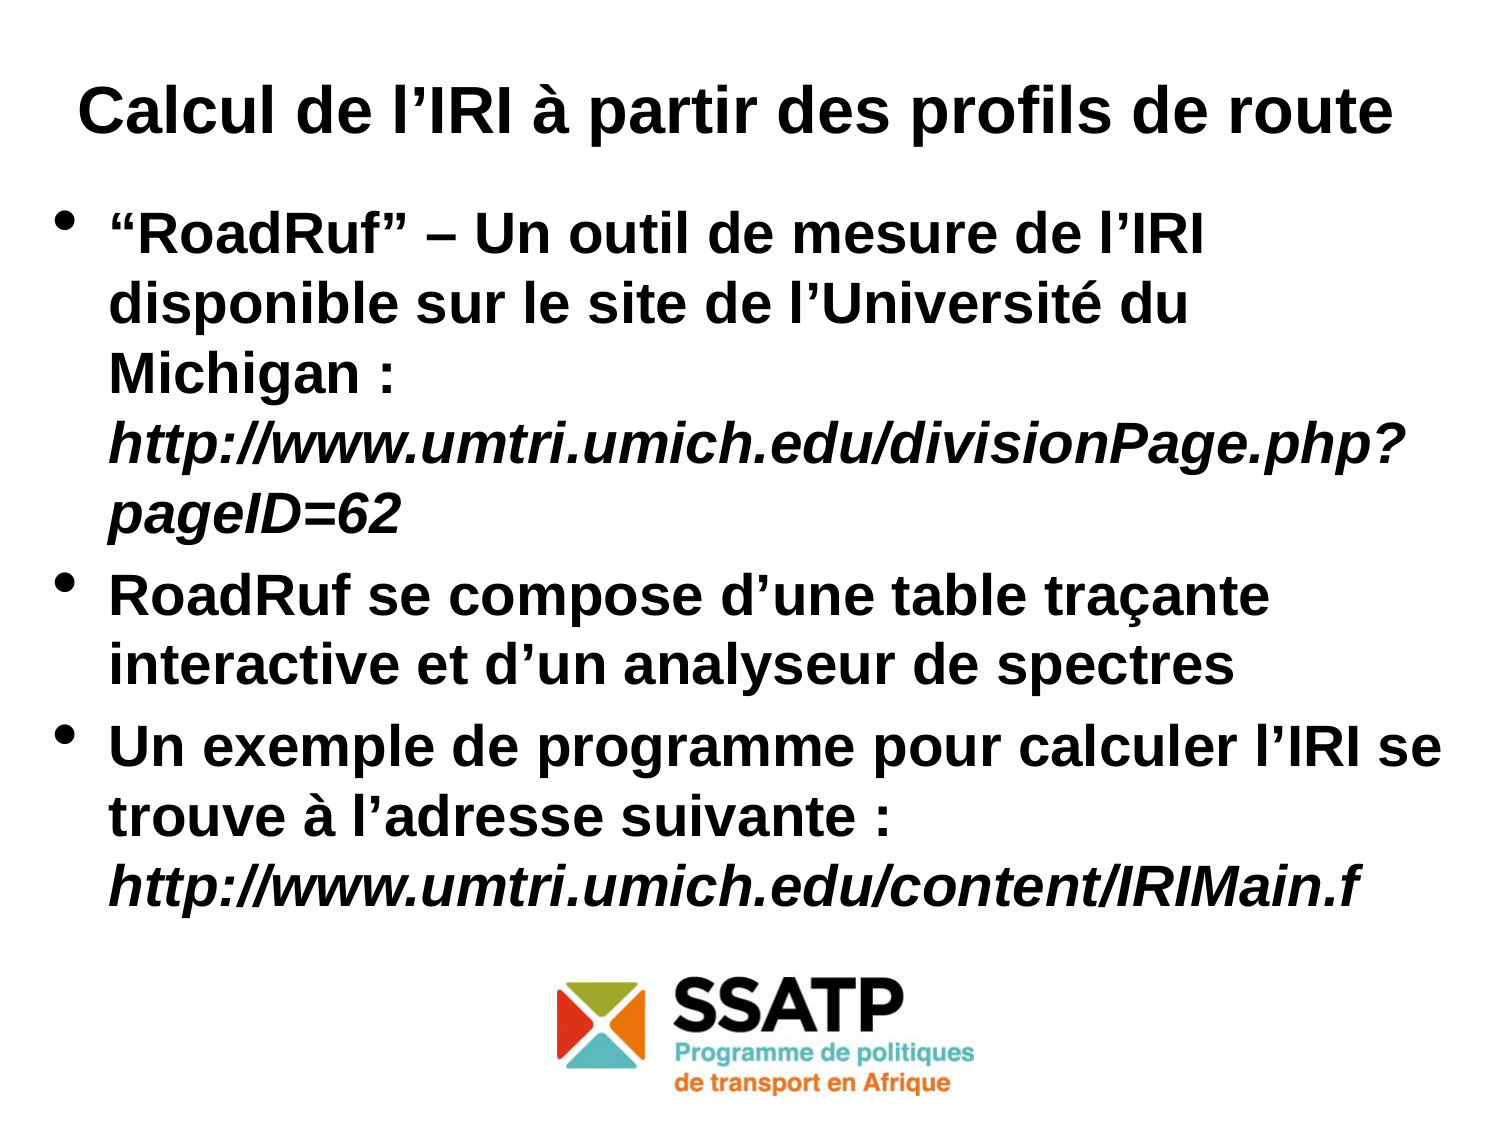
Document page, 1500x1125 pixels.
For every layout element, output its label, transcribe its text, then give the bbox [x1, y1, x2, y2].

list “RoadRuf” – Un outil de mesure de l’IRI disponible sur le site de l’Université du Michigan : http://www.umtri.umich.edu/divisionPage.php?pageID=62 RoadRuf se compose d’une table traçante interactive et d’un analyseur de spectres Un exemple de programme pour calculer l’IRI se trouve à l’adresse suivante : http://www.umtri.umich.edu/content/IRIMain.f [37, 187, 1463, 951]
title Calcul de l’IRI à partir des profils de route [62, 39, 1463, 176]
picture [537, 960, 988, 1111]
